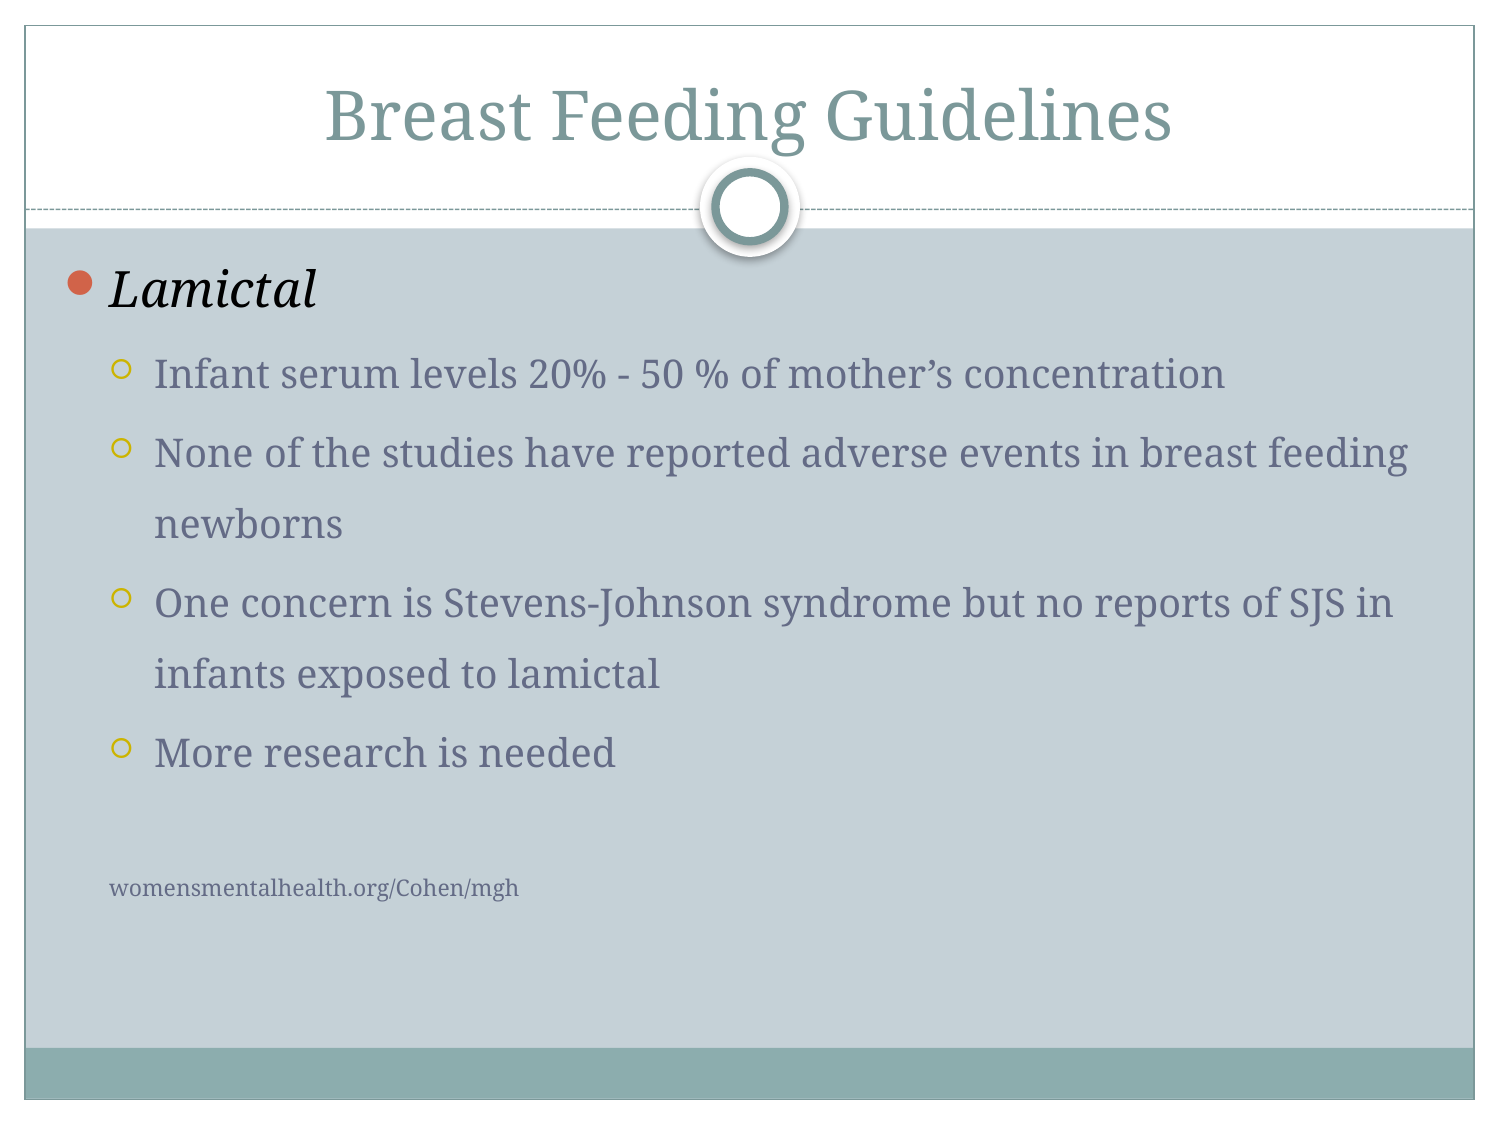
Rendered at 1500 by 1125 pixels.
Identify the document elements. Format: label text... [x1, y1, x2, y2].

title Breast Feeding Guidelines [49, 37, 1450, 162]
list Lamictal Infant serum levels 20% - 50 % of mother’s concentration None of the studies have reported adverse events in breast feeding newborns One concern is Stevens-Johnson syndrome but no reports of SJS in infants exposed to lamictal More research is needed womensmentalhealth.org/Cohen/mgh [49, 250, 1445, 1001]
